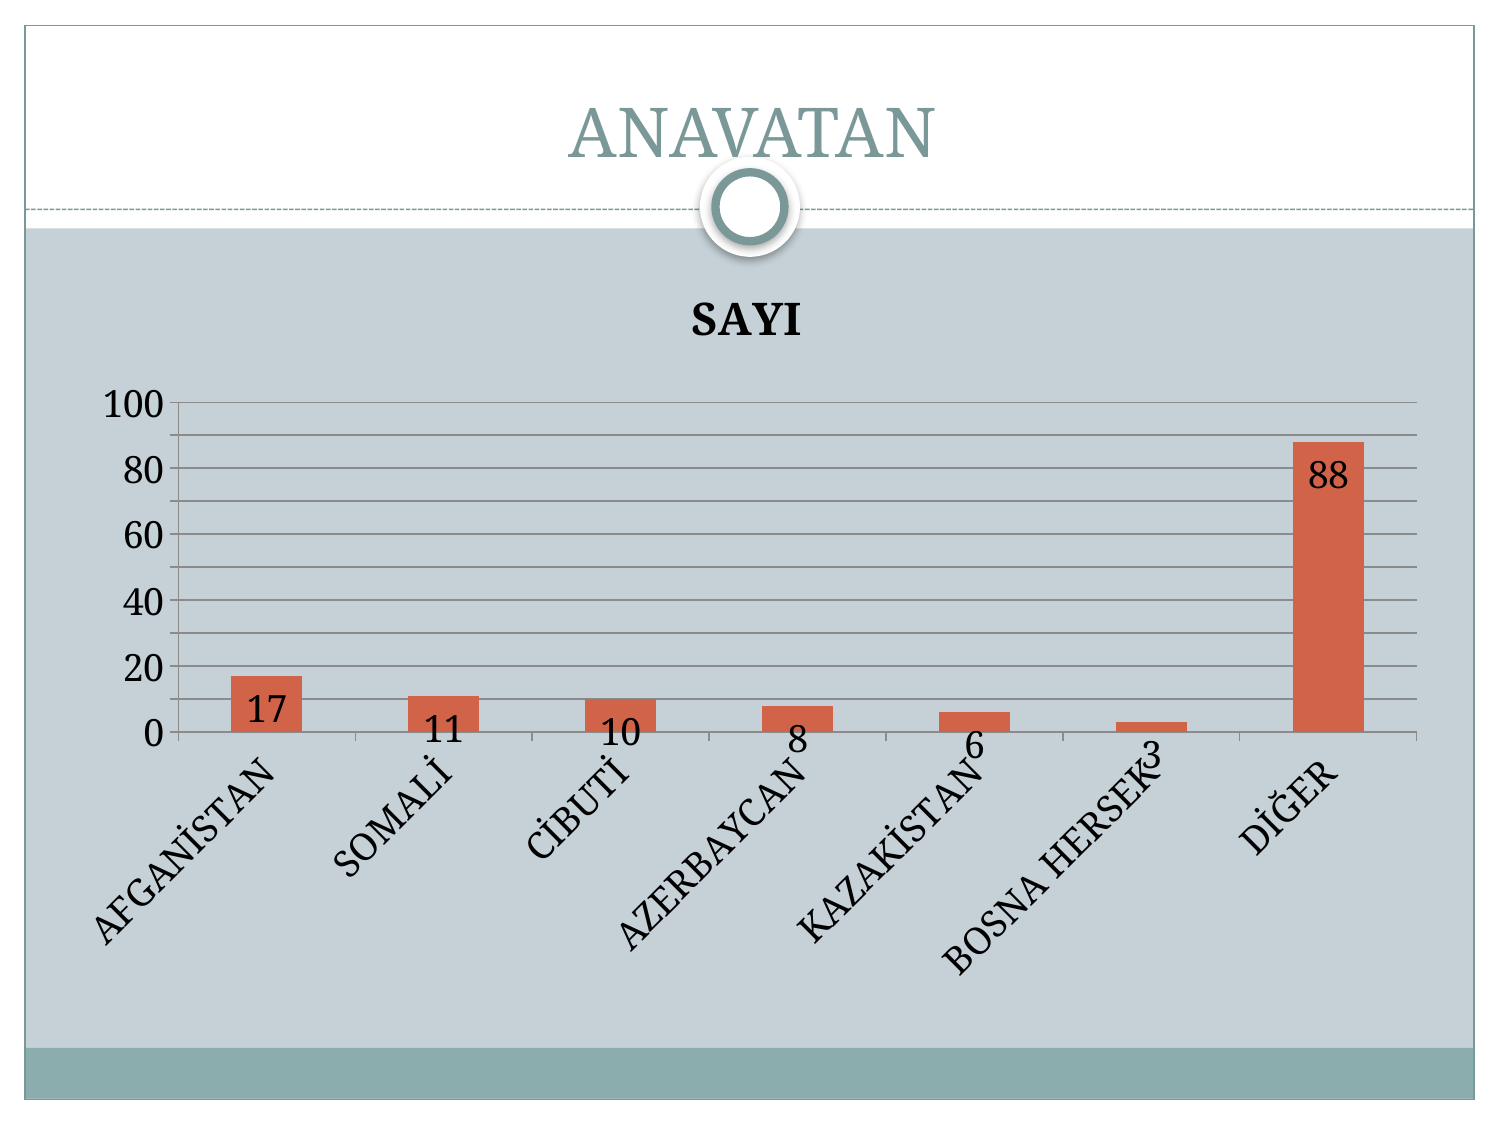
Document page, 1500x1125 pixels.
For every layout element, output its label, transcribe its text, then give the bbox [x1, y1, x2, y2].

chart [49, 250, 1445, 1001]
title ANAVATAN [53, 54, 1454, 179]
